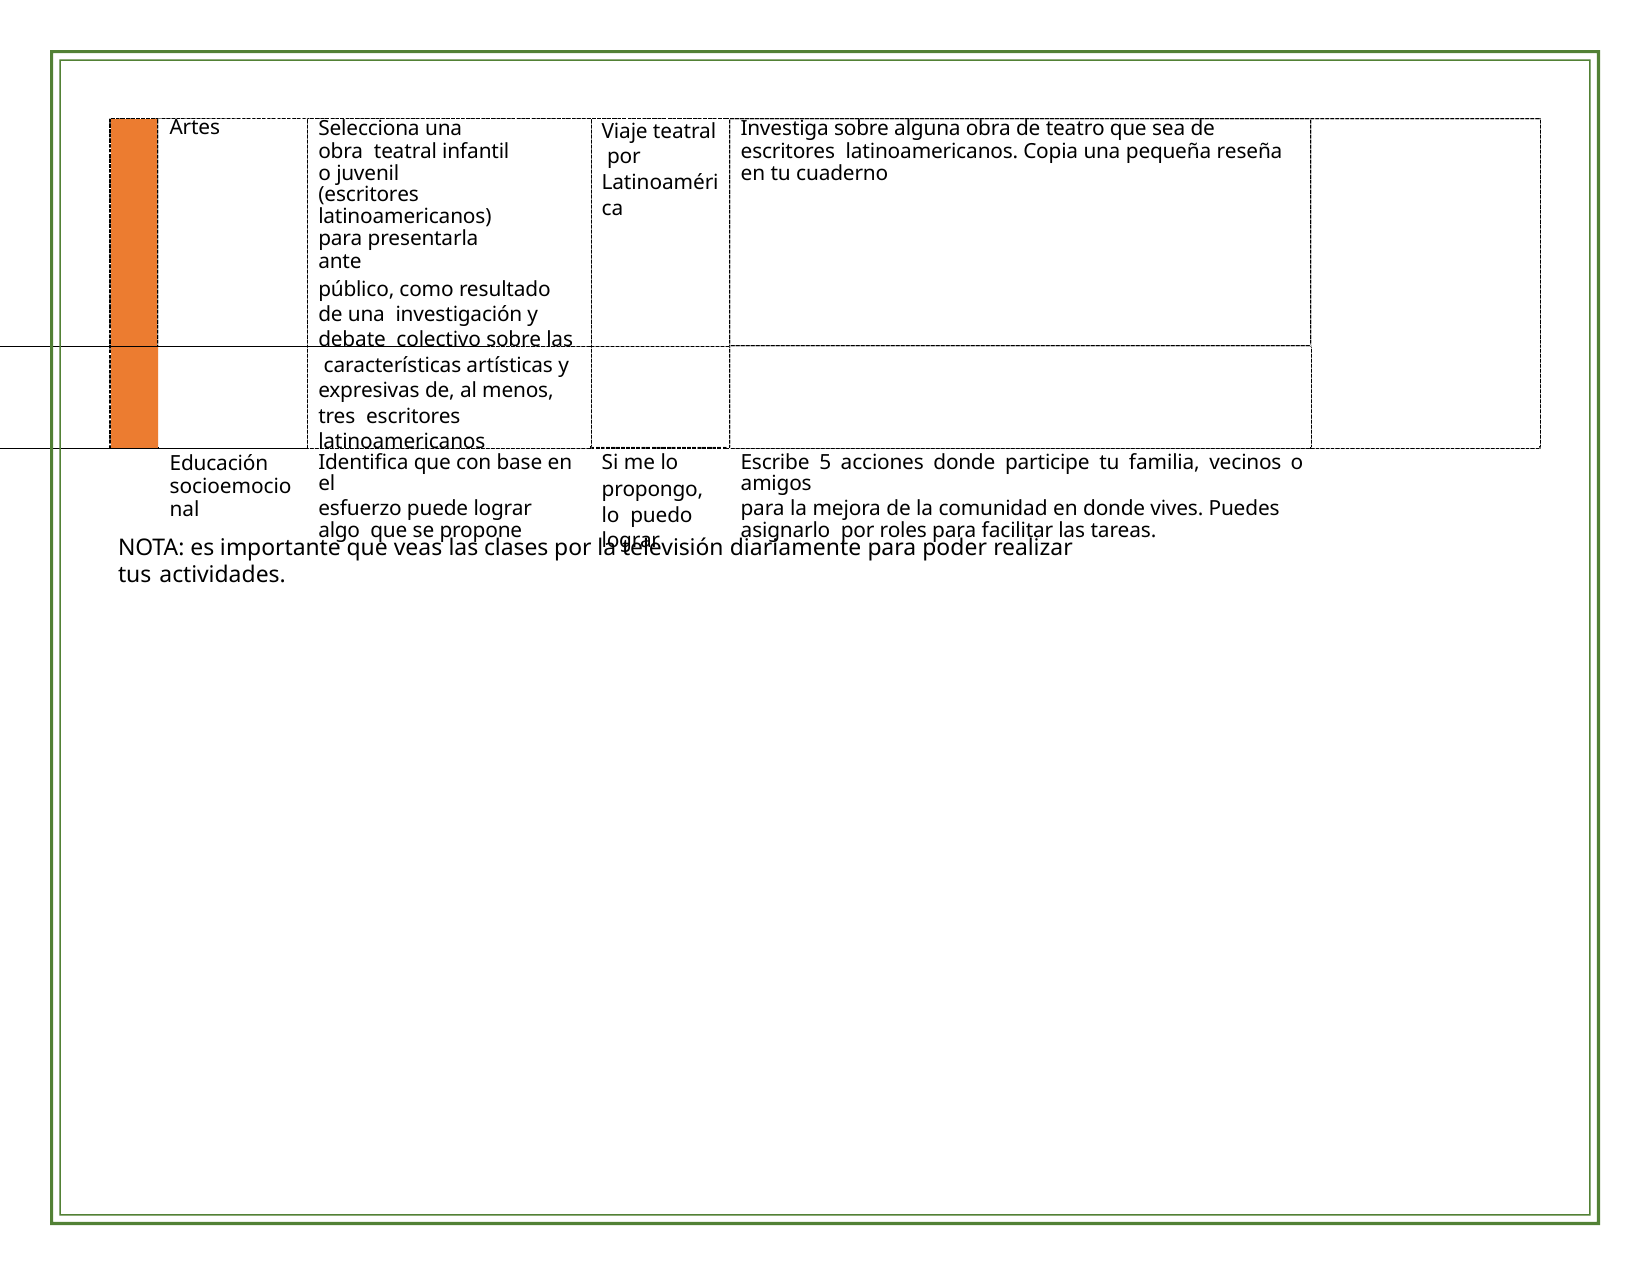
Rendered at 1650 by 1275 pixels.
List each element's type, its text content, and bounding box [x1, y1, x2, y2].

table_cell Escribe 5 acciones donde participe tu familia, vecinos o amigos para la mejora de la comunidad en donde vives. Puedes asignarlo por roles para facilitar las tareas. [729, 458, 1320, 556]
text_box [108, 117, 1542, 345]
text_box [108, 345, 1542, 449]
table_cell Educación socioemocional [141, 458, 306, 530]
text_box NOTA: es importante que veas las clases por la televisión diariamente para poder realizar tus actividades. [115, 530, 1100, 588]
table_cell Identifica que con base en el esfuerzo puede lograr algo que se propone [306, 458, 589, 530]
table_cell Si me lo propongo, lo puedo lograr [589, 458, 729, 530]
text_box [50, 50, 1601, 1226]
